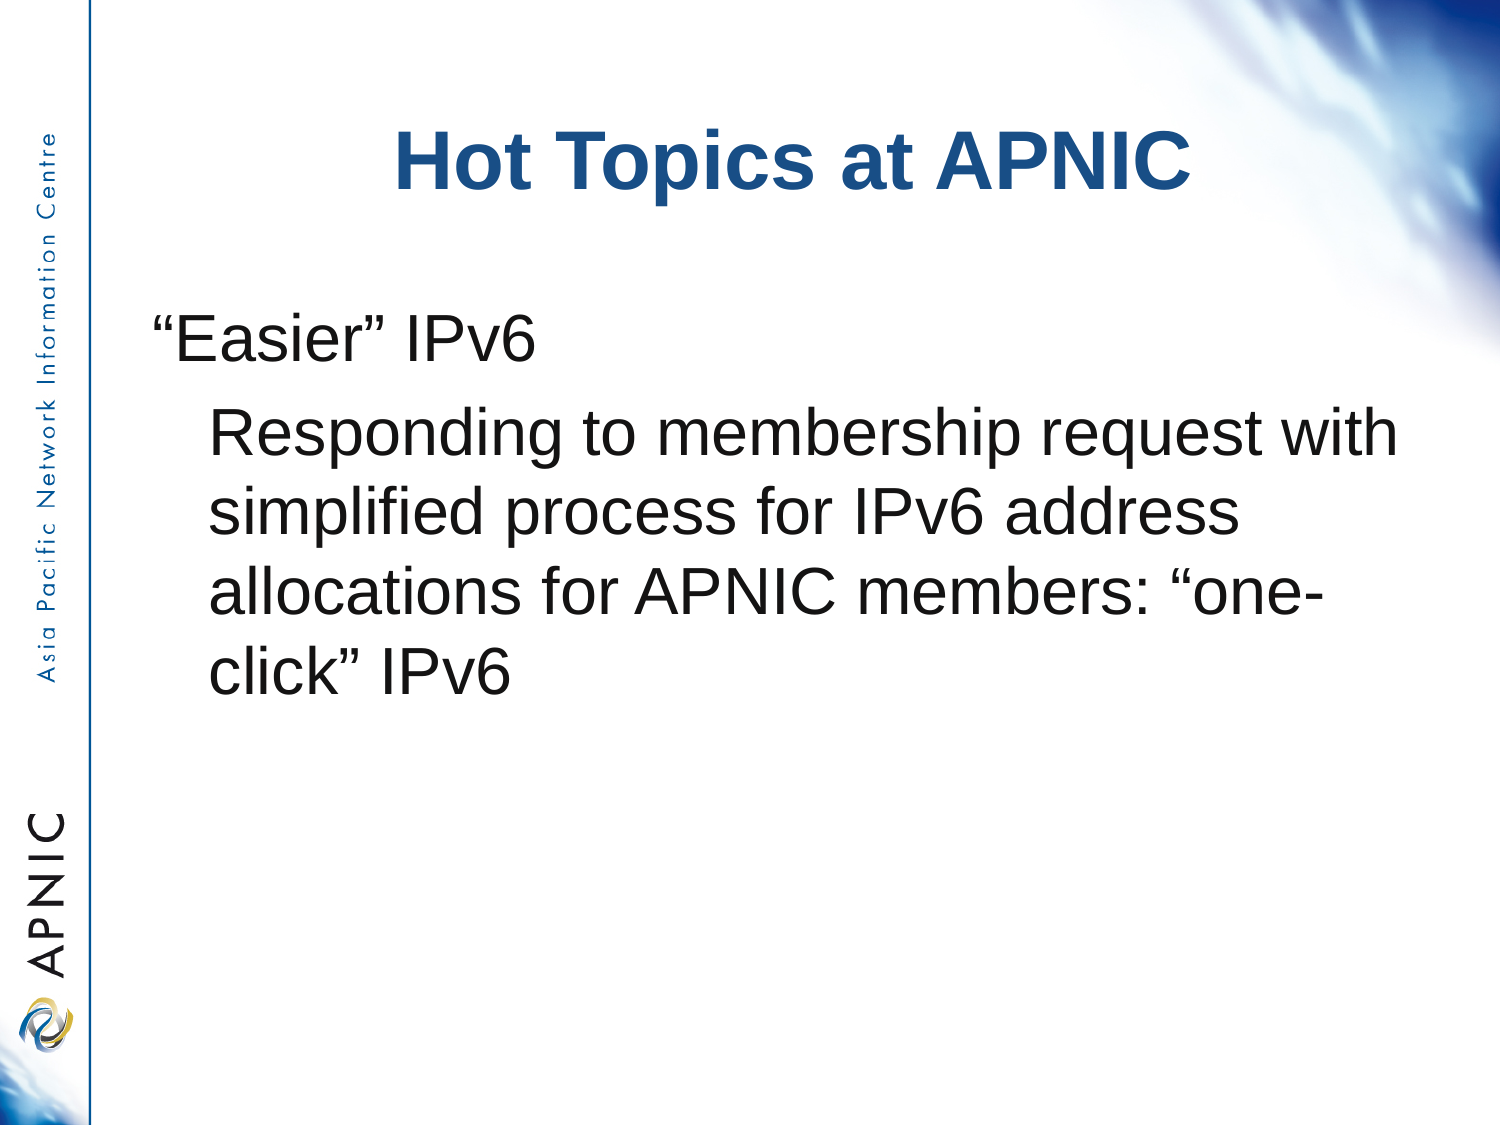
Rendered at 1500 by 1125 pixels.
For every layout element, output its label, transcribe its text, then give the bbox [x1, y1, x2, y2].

title Hot Topics at APNIC [137, 62, 1451, 251]
picture [0, 0, 1500, 1125]
list “Easier” IPv6 Responding to membership request with simplified process for IPv6 address allocations for APNIC members: “one-click” IPv6 [137, 287, 1451, 1076]
